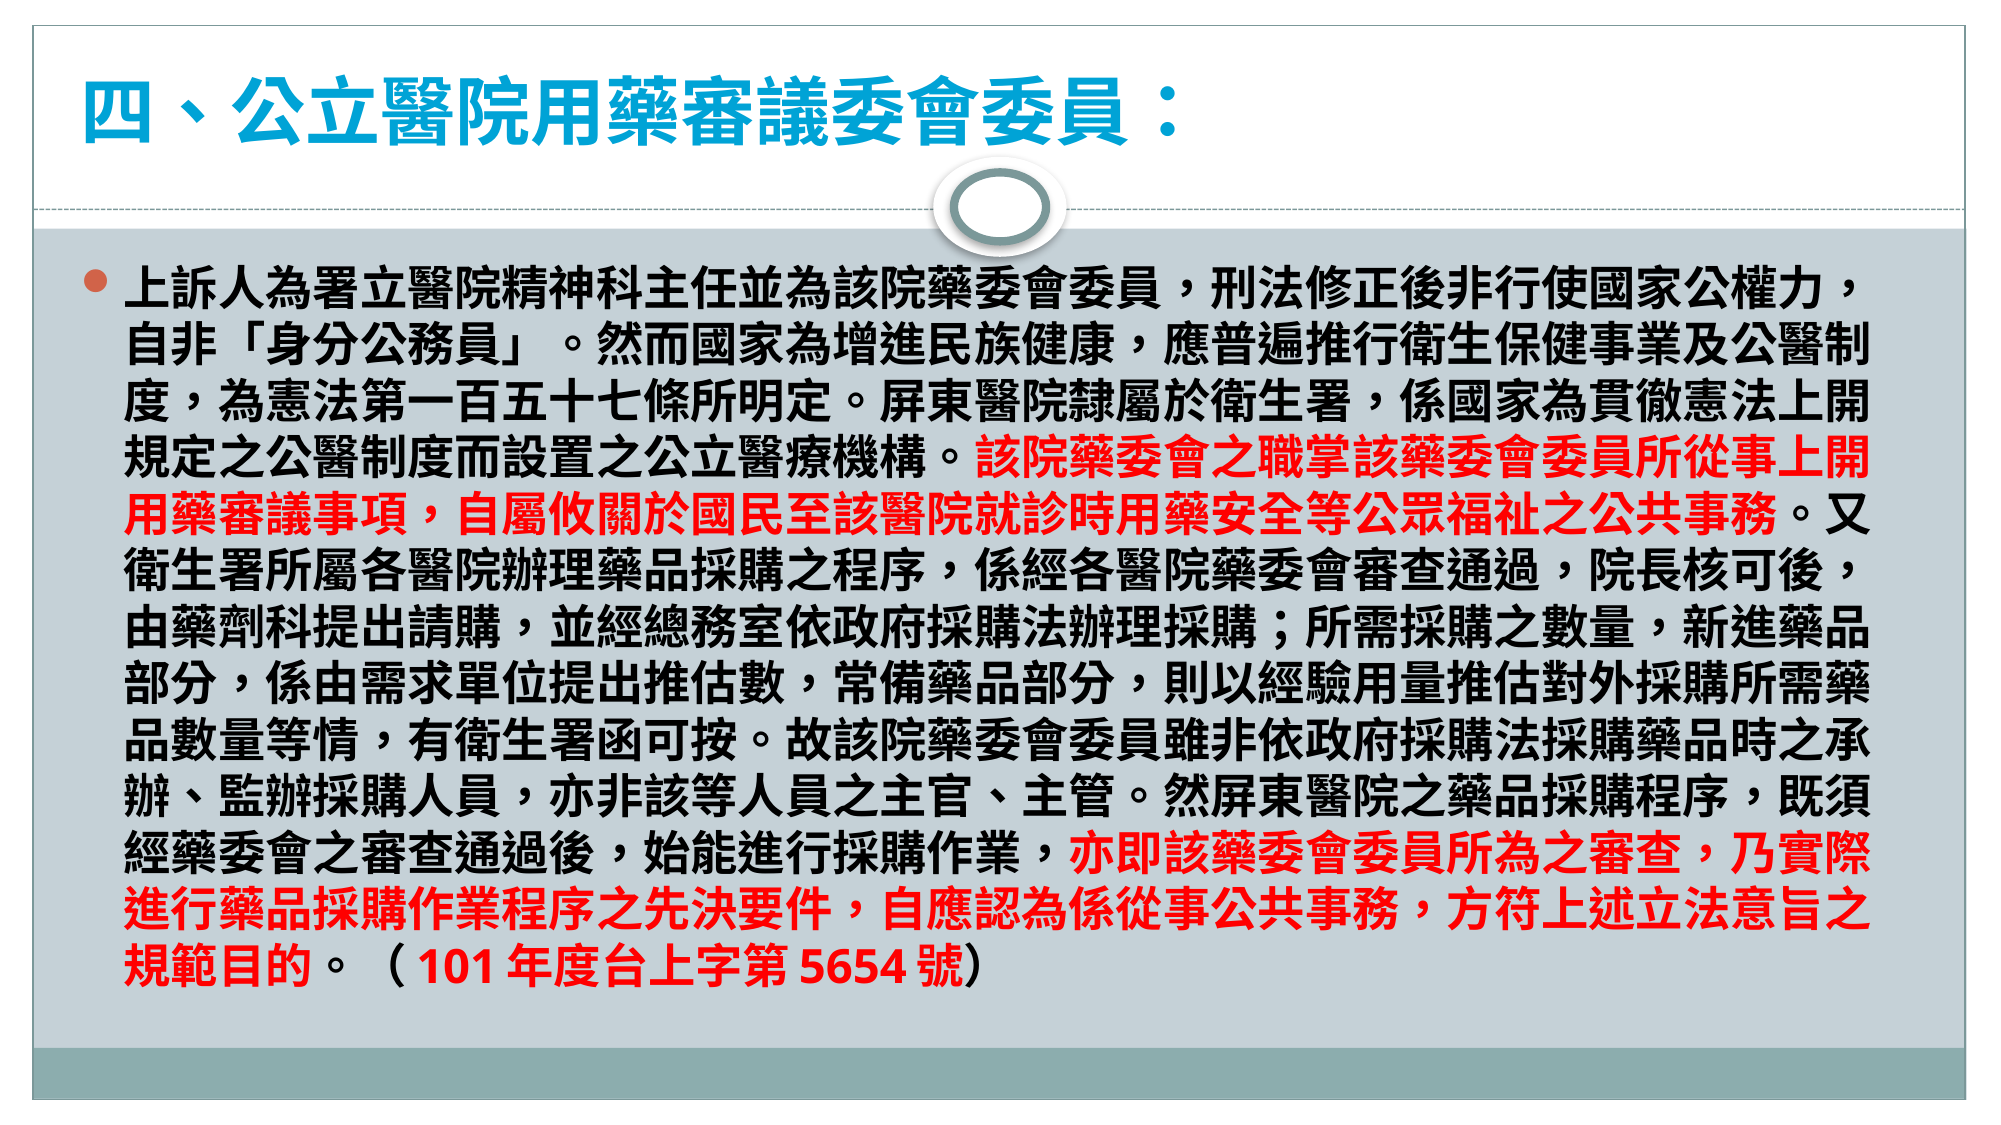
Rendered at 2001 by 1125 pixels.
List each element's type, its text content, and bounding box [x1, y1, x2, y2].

title 四、公立醫院用藥審議委會委員： [65, 37, 1933, 163]
list 上訴人為署立醫院精神科主任並為該院藥委會委員，刑法修正後非行使國家公權力，自非「身分公務員」。然而國家為增進民族健康，應普遍推行衛生保健事業及公醫制度，為憲法第一百五十七條所明定。屏東醫院隸屬於衛生署，係國家為貫徹憲法上開規定之公醫制度而設置之公立醫療機構。該院藥委會之職掌該藥委會委員所從事上開用藥審議事項，自屬攸關於國民至該醫院就診時用藥安全等公眾福祉之公共事務。又衛生署所屬各醫院辦理藥品採購之程序，係經各醫院藥委會審查通過，院長核可後，由藥劑科提出請購，並經總務室依政府採購法辦理採購；所需採購之數量，新進藥品部分，係由需求單位提出推估數，常備藥品部分，則以經驗用量推估對外採購所需藥品數量等情，有衛生署函可按。故該院藥委會委員雖非依政府採購法採購藥品時之承辦、監辦採購人員，亦非該等人員之主官、主管。然屏東醫院之藥品採購程序，既須經藥委會之審查通過後，始能進行採購作業，亦即該藥委會委員所為之審查，乃實際進行藥品採購作業程序之先決要件，自應認為係從事公共事務，方符上述立法意旨之規範目的。（101年度台上字第5654號） [65, 250, 1927, 1001]
